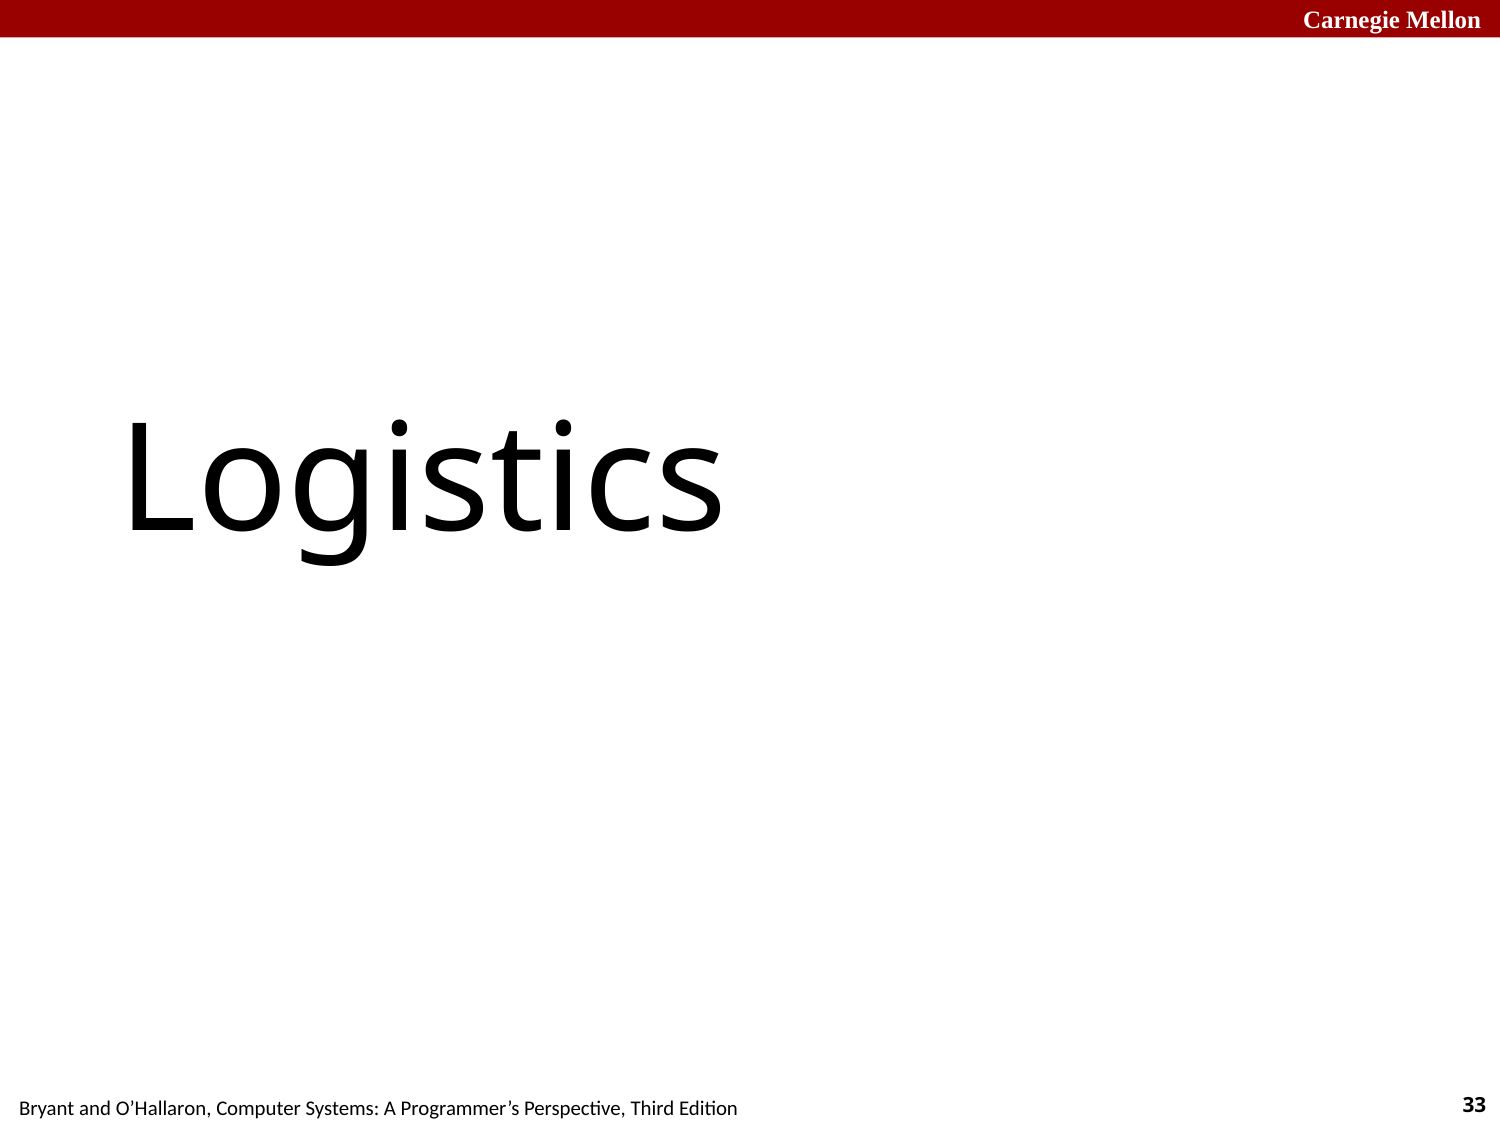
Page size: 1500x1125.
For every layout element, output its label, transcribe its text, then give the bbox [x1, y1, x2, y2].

title Logistics [112, 349, 1388, 591]
